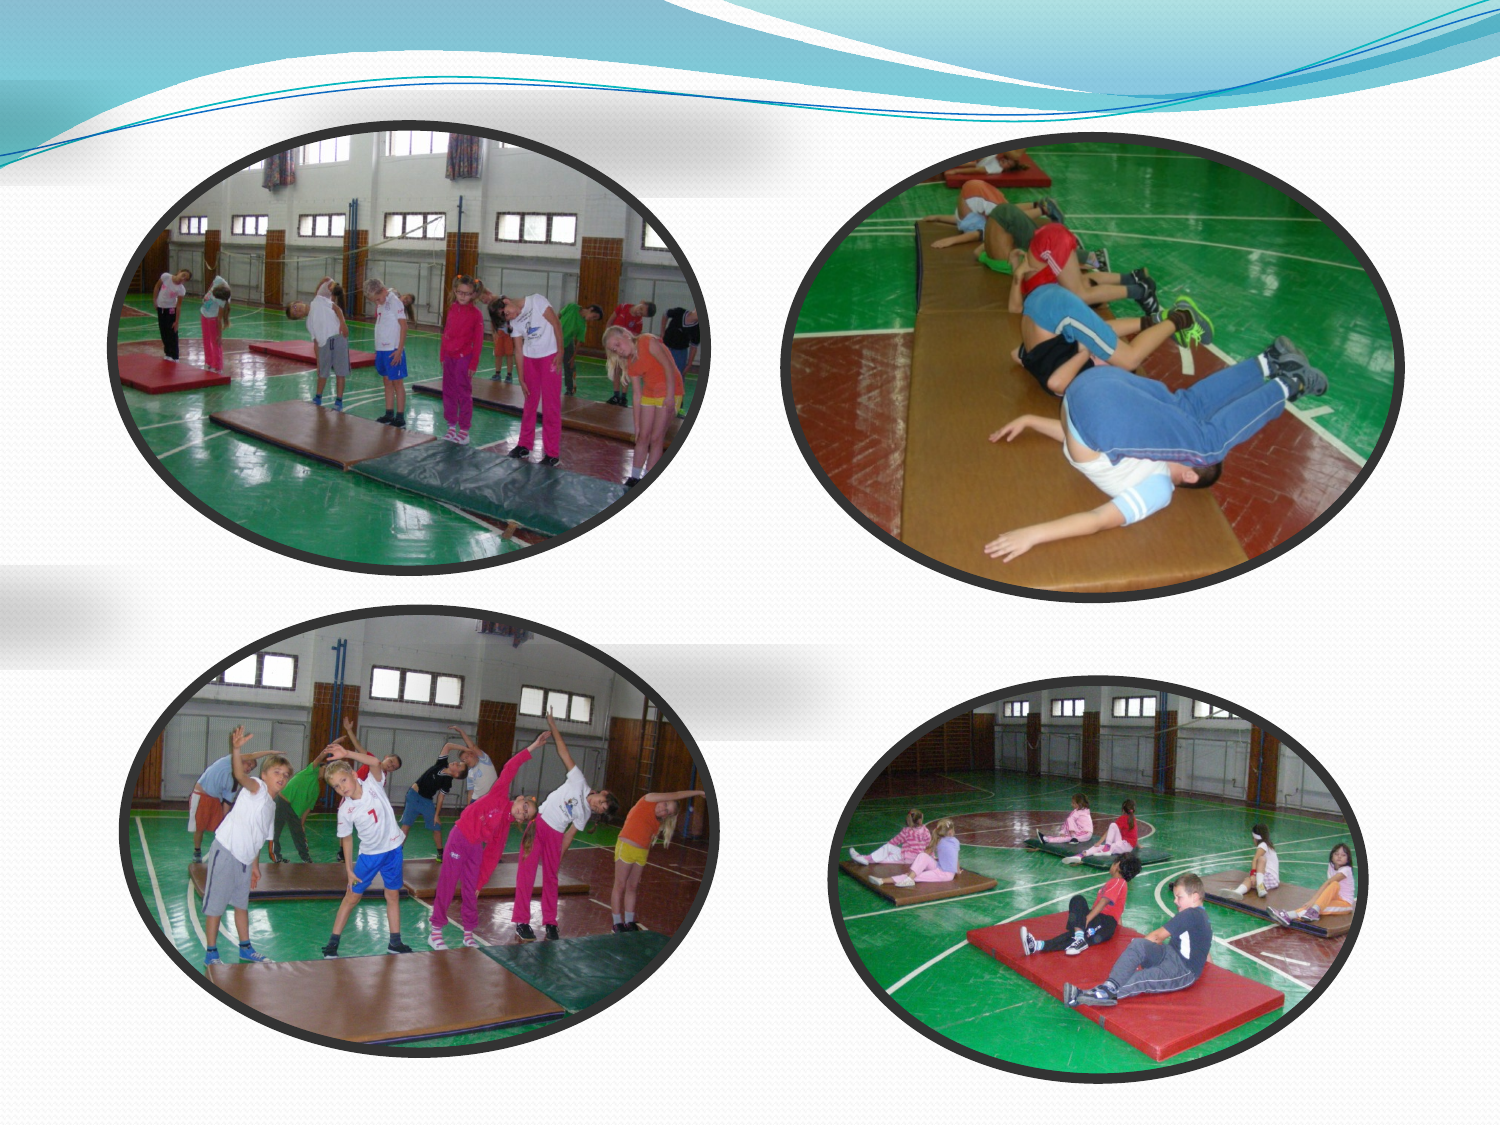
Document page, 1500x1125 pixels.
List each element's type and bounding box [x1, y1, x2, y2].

picture [111, 125, 707, 571]
picture [785, 136, 1400, 599]
picture [123, 609, 715, 1053]
picture [832, 680, 1364, 1079]
